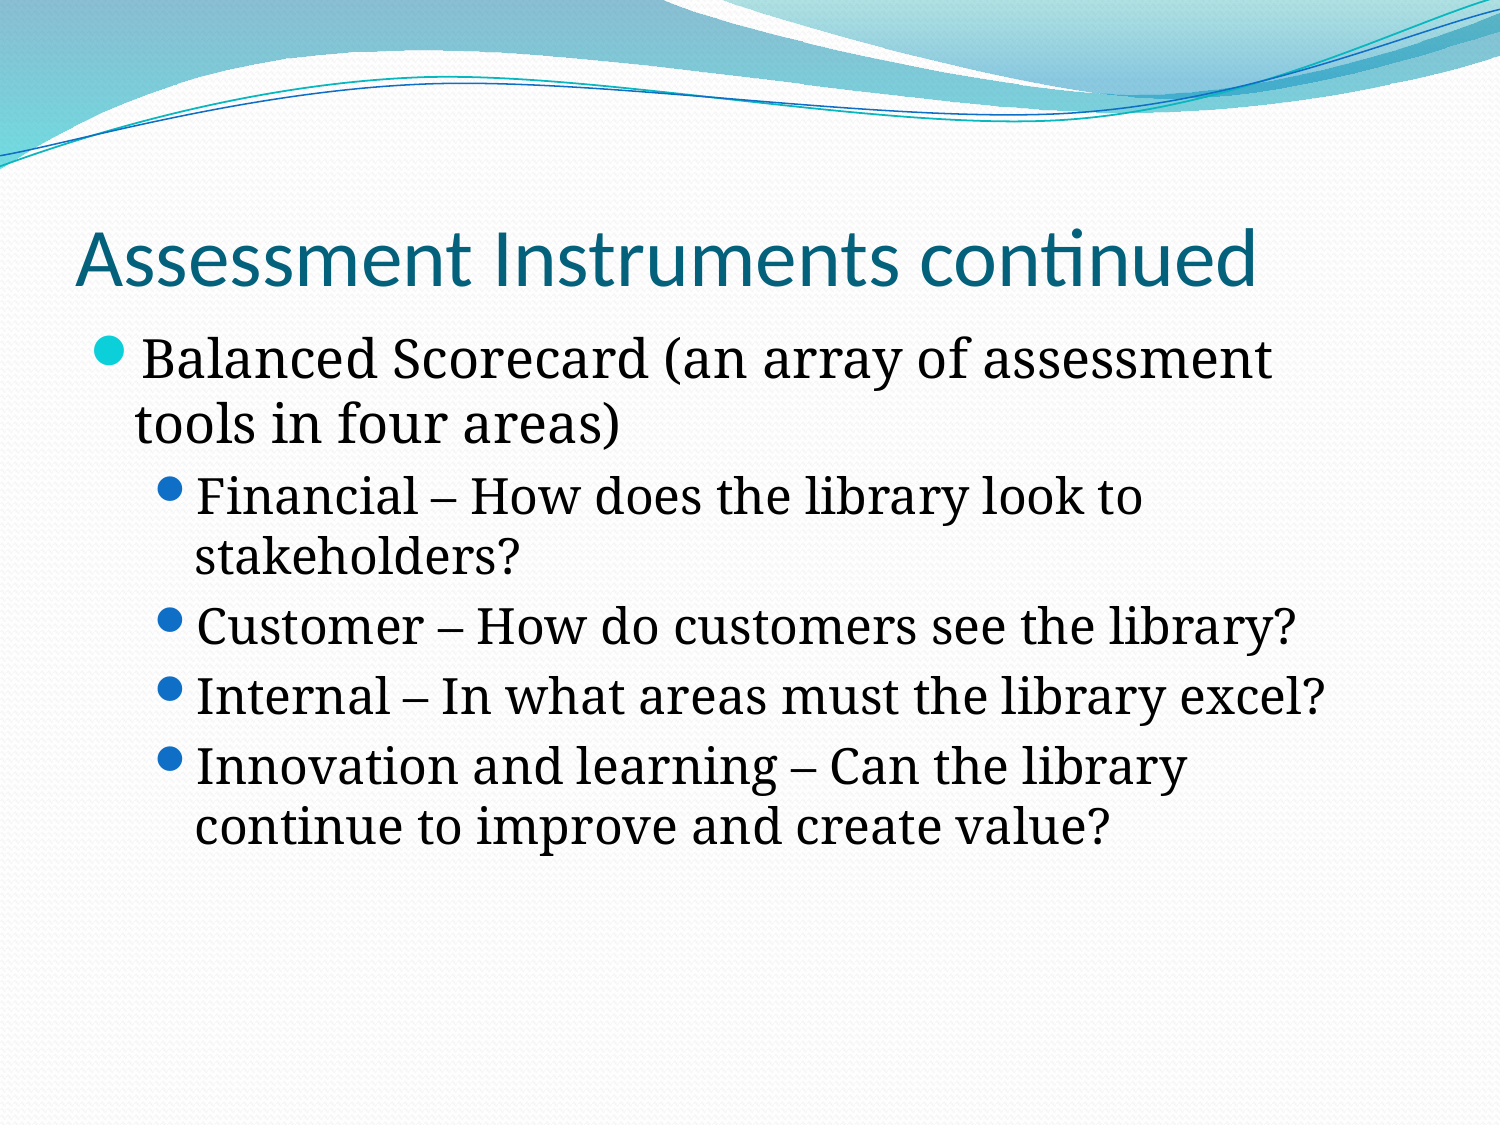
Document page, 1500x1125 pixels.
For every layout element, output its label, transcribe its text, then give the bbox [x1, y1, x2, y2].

list Balanced Scorecard (an array of assessment tools in four areas) Financial – How does the library look to stakeholders? Customer – How do customers see the library? Internal – In what areas must the library excel? Innovation and learning – Can the library continue to improve and create value? [75, 317, 1425, 1038]
title Assessment Instruments continued [75, 115, 1425, 303]
